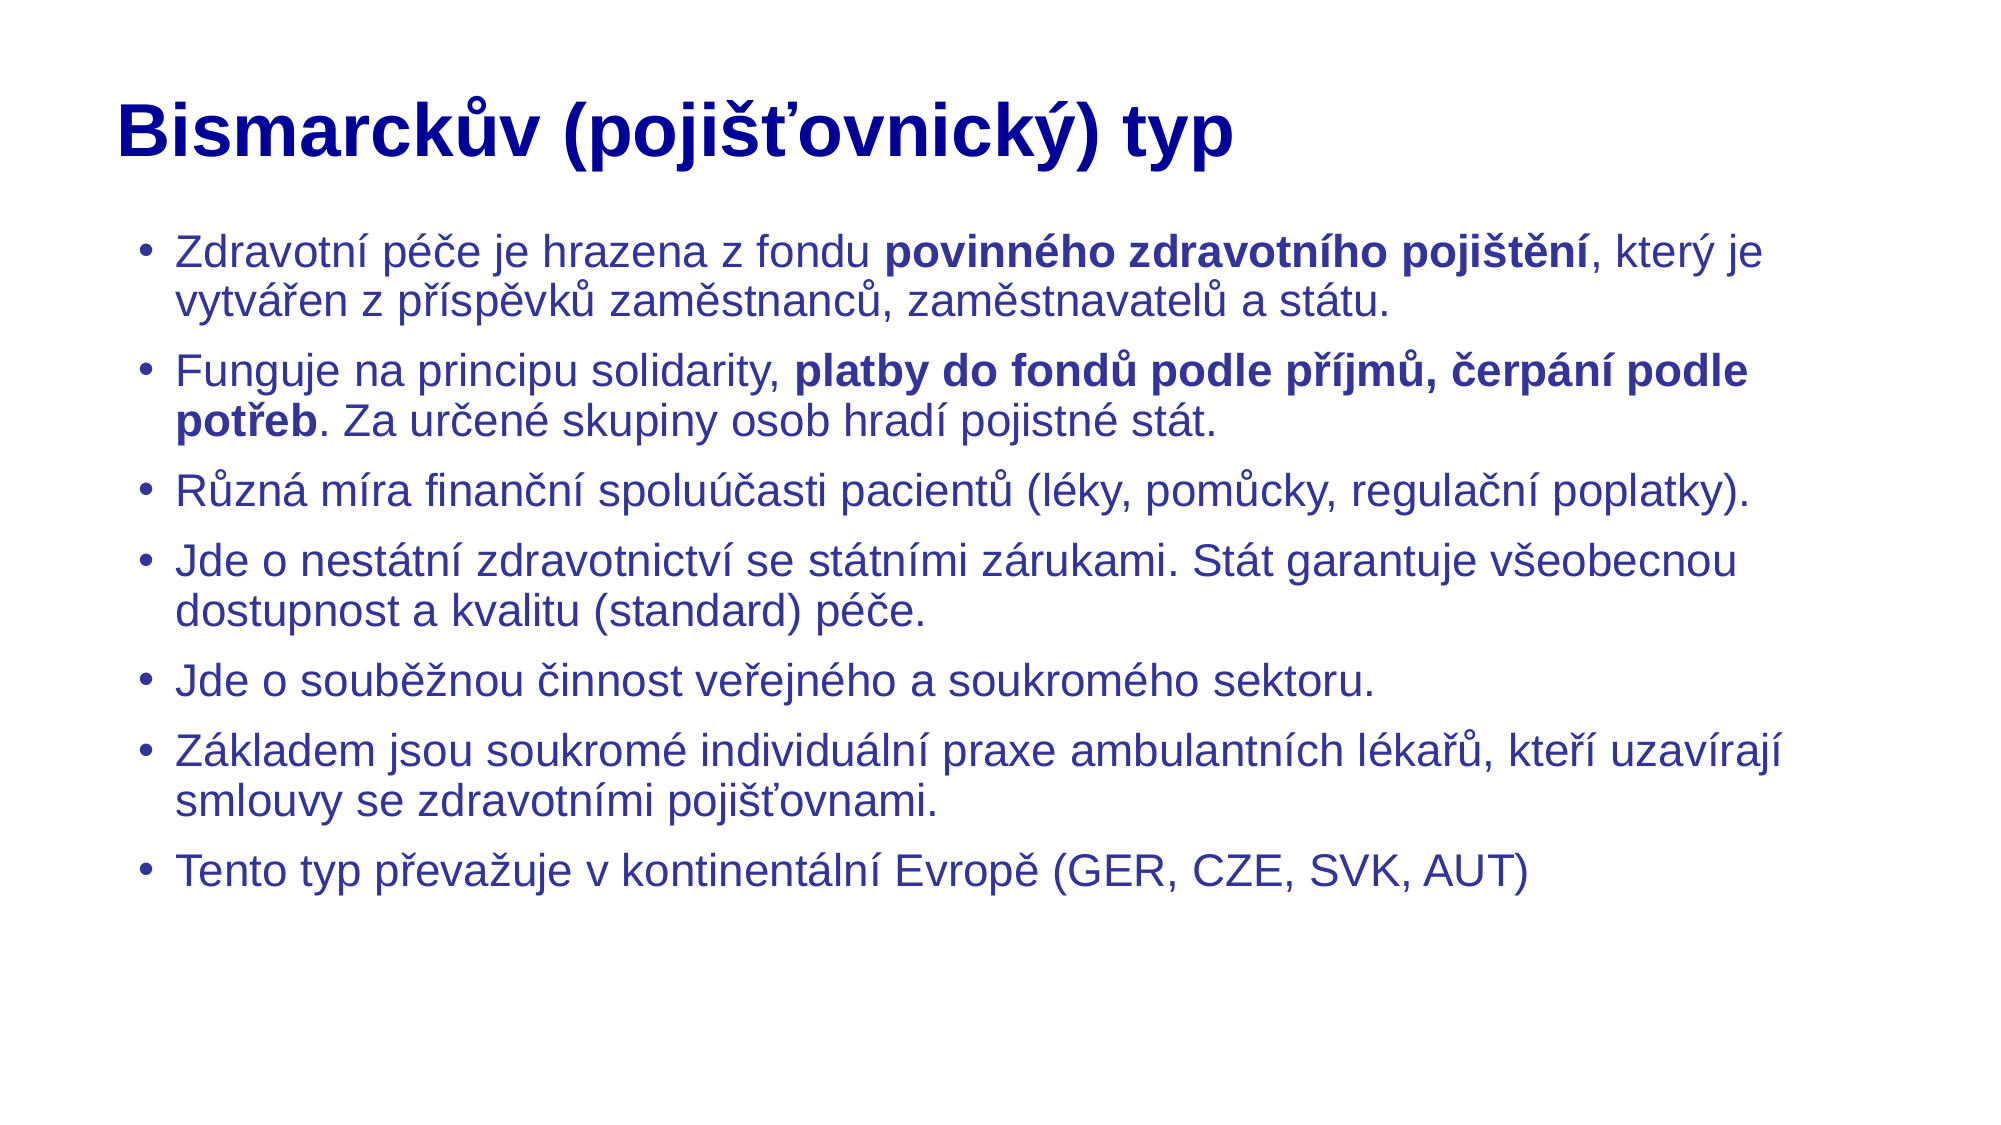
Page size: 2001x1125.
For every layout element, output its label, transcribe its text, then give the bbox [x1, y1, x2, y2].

list Zdravotní péče je hrazena z fondu povinného zdravotního pojištění, který je vytvářen z příspěvků zaměstnanců, zaměstnavatelů a státu. Funguje na principu solidarity, platby do fondů podle příjmů, čerpání podle potřeb. Za určené skupiny osob hradí pojistné stát. Různá míra finanční spoluúčasti pacientů (léky, pomůcky, regulační poplatky). Jde o nestátní zdravotnictví se státními zárukami. Stát garantuje všeobecnou dostupnost a kvalitu (standard) péče. Jde o souběžnou činnost veřejného a soukromého sektoru. Základem jsou soukromé individuální praxe ambulantních lékařů, kteří uzavírají smlouvy se zdravotními pojišťovnami. Tento typ převažuje v kontinentální Evropě (GER, CZE, SVK, AUT) [76, 220, 1899, 1071]
title Bismarckův (pojišťovnický) typ [101, 45, 1452, 220]
